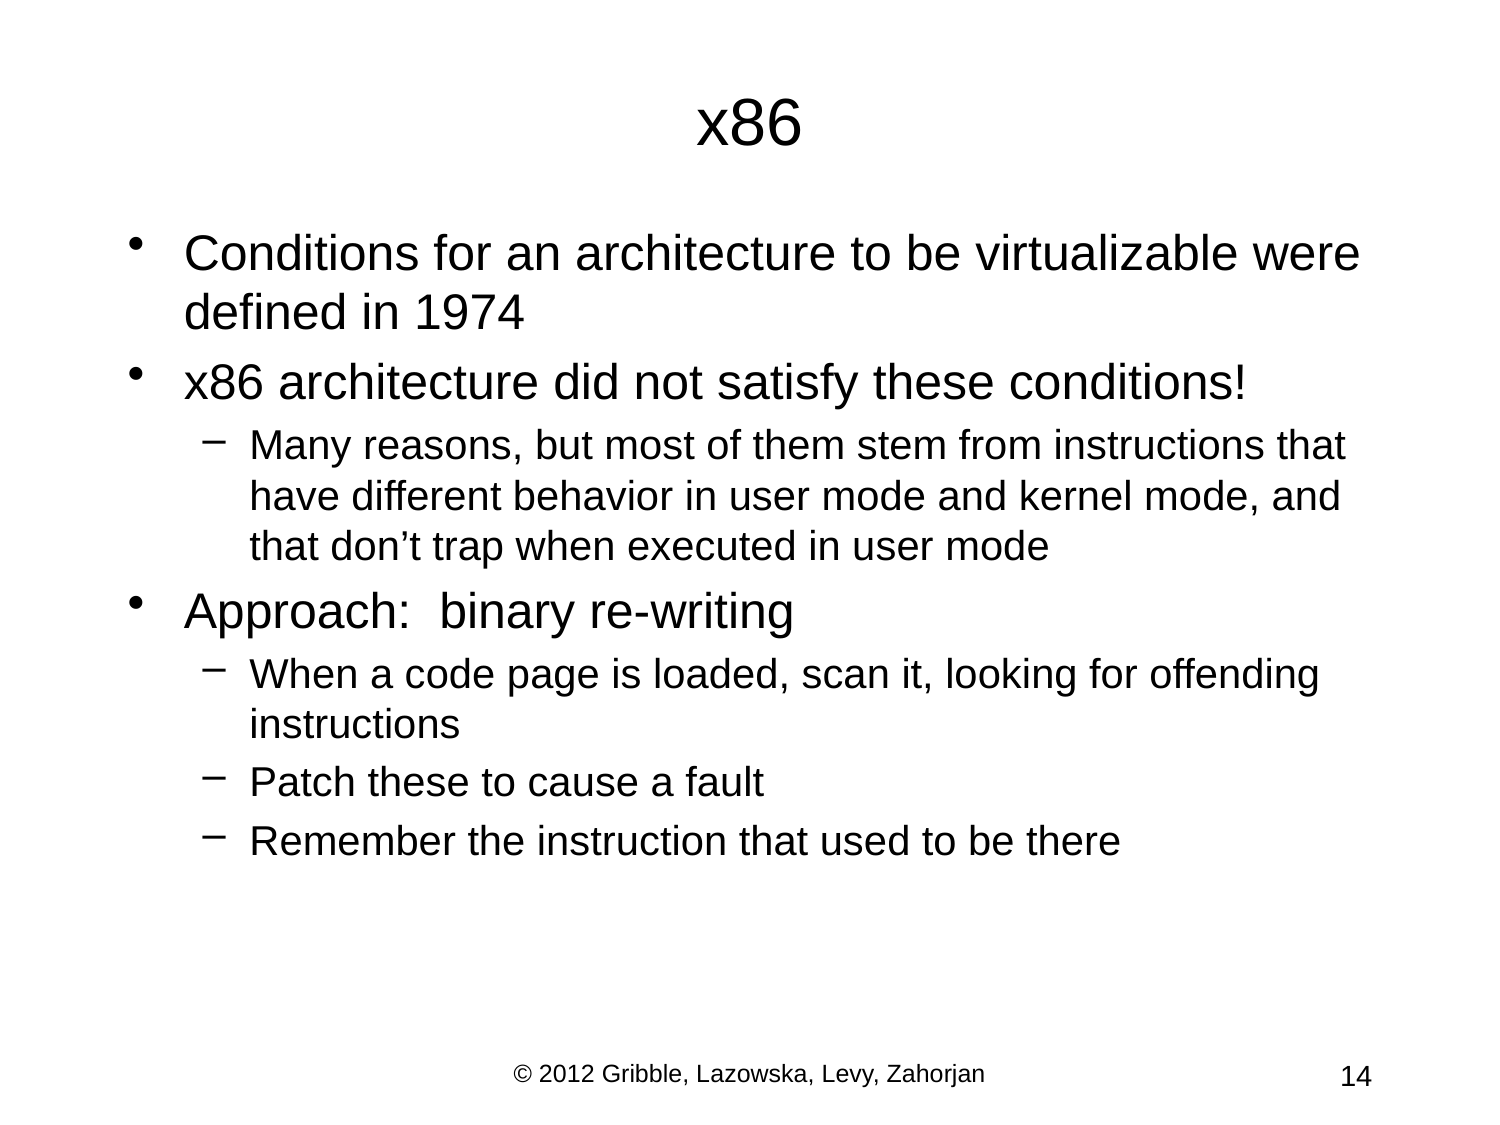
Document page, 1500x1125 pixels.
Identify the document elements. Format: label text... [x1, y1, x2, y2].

list Conditions for an architecture to be virtualizable were defined in 1974 x86 architecture did not satisfy these conditions! Many reasons, but most of them stem from instructions that have different behavior in user mode and kernel mode, and that don’t trap when executed in user mode Approach: binary re-writing When a code page is loaded, scan it, looking for offending instructions Patch these to cause a fault Remember the instruction that used to be there [112, 212, 1388, 1125]
title x86 [112, 62, 1388, 175]
